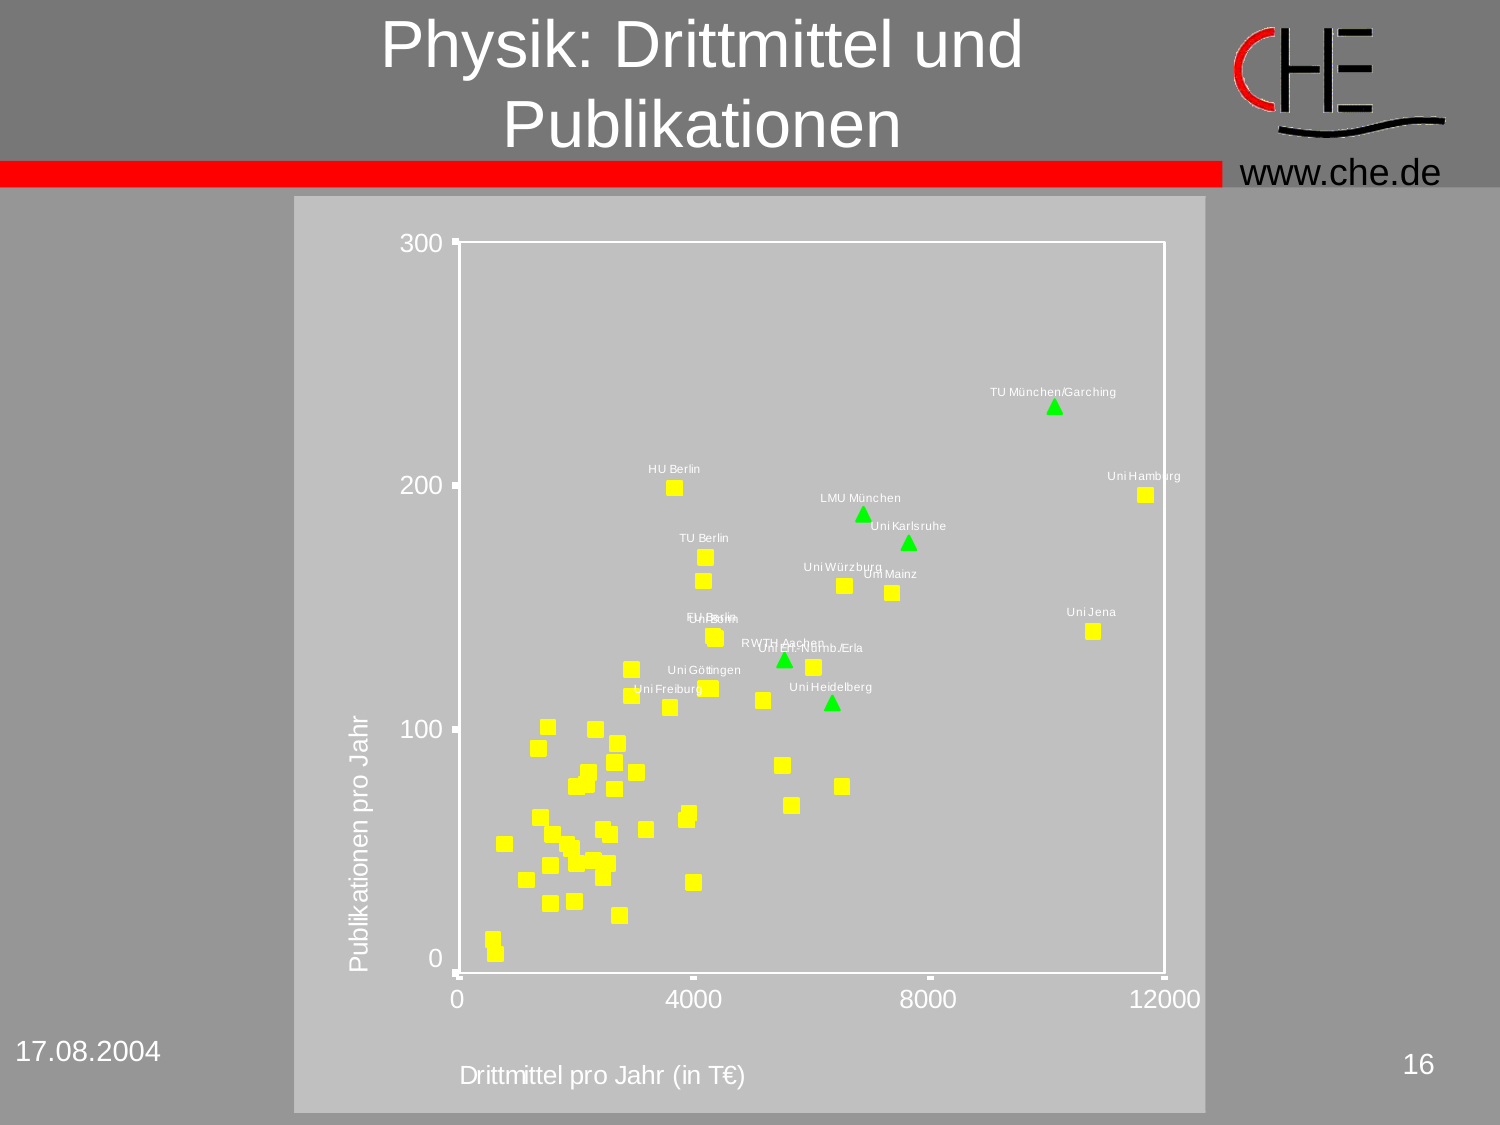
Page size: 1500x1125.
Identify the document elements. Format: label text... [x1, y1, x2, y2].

picture [1234, 27, 1446, 138]
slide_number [0, 1025, 294, 1100]
slide_number 16 [1362, 1037, 1450, 1100]
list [294, 196, 1206, 1125]
title Physik: Drittmittel und Publikationen [194, 0, 1211, 163]
